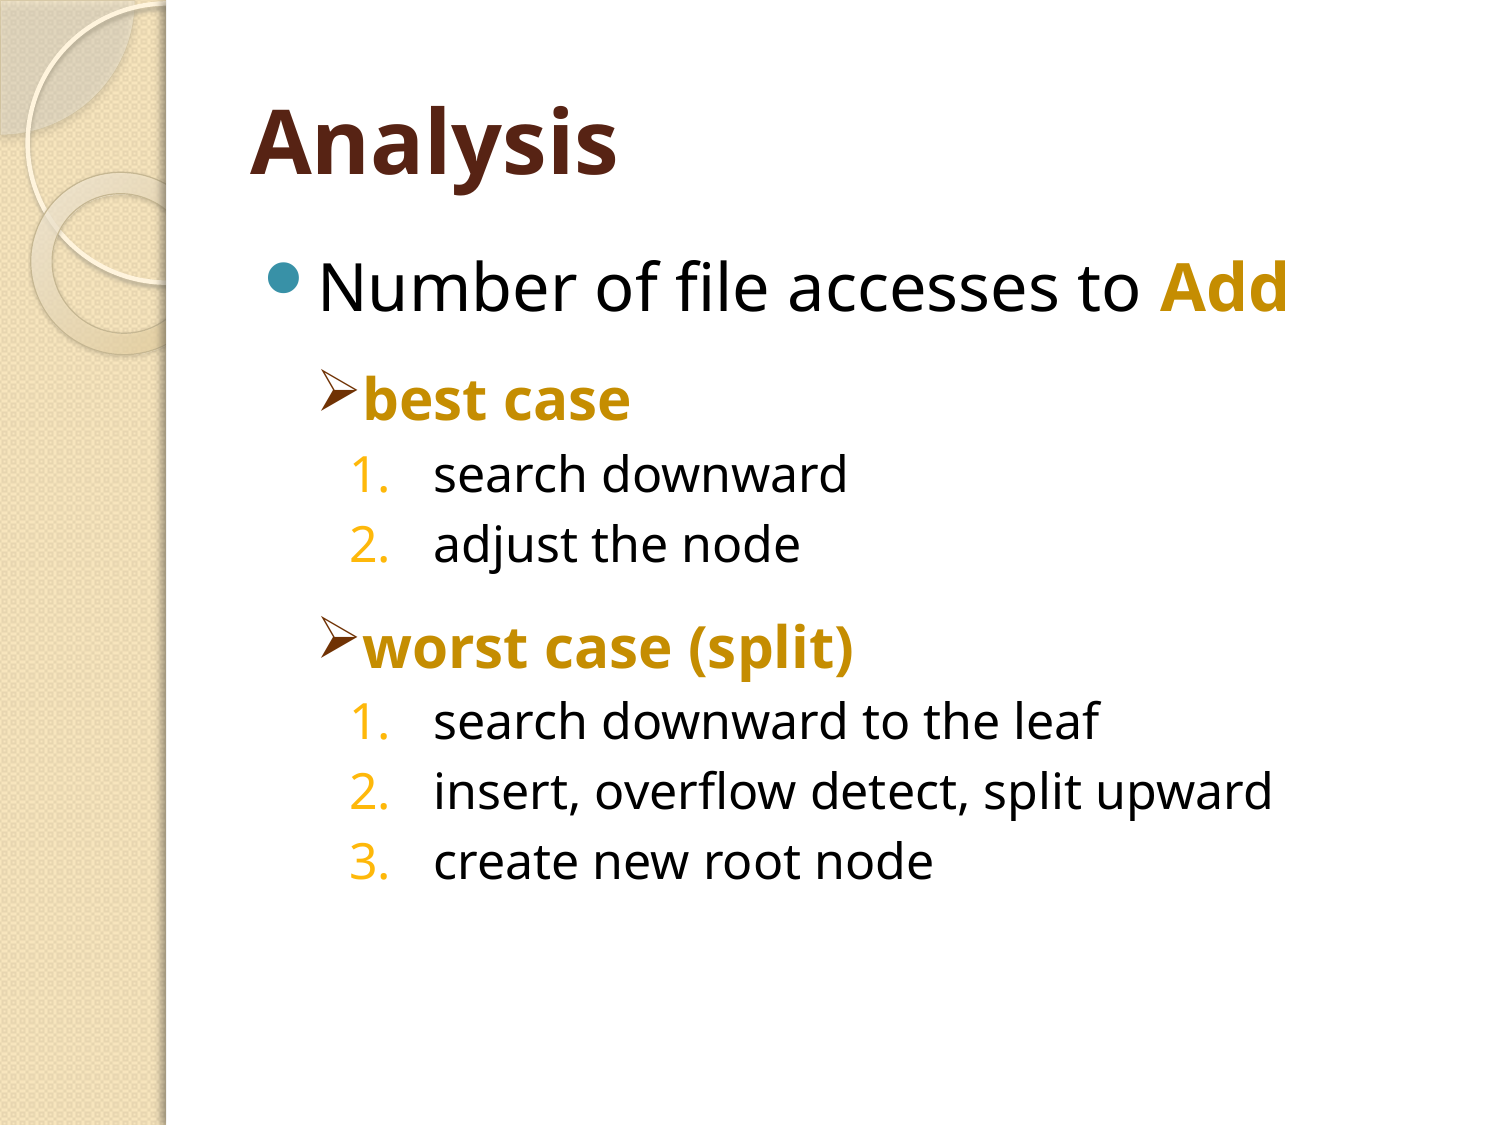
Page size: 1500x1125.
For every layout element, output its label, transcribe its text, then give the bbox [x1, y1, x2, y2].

list Number of file accesses to Add best case search downward adjust the node worst case (split) search downward to the leaf insert, overflow detect, split upward create new root node [235, 237, 1466, 1025]
title Analysis [235, 45, 1466, 233]
